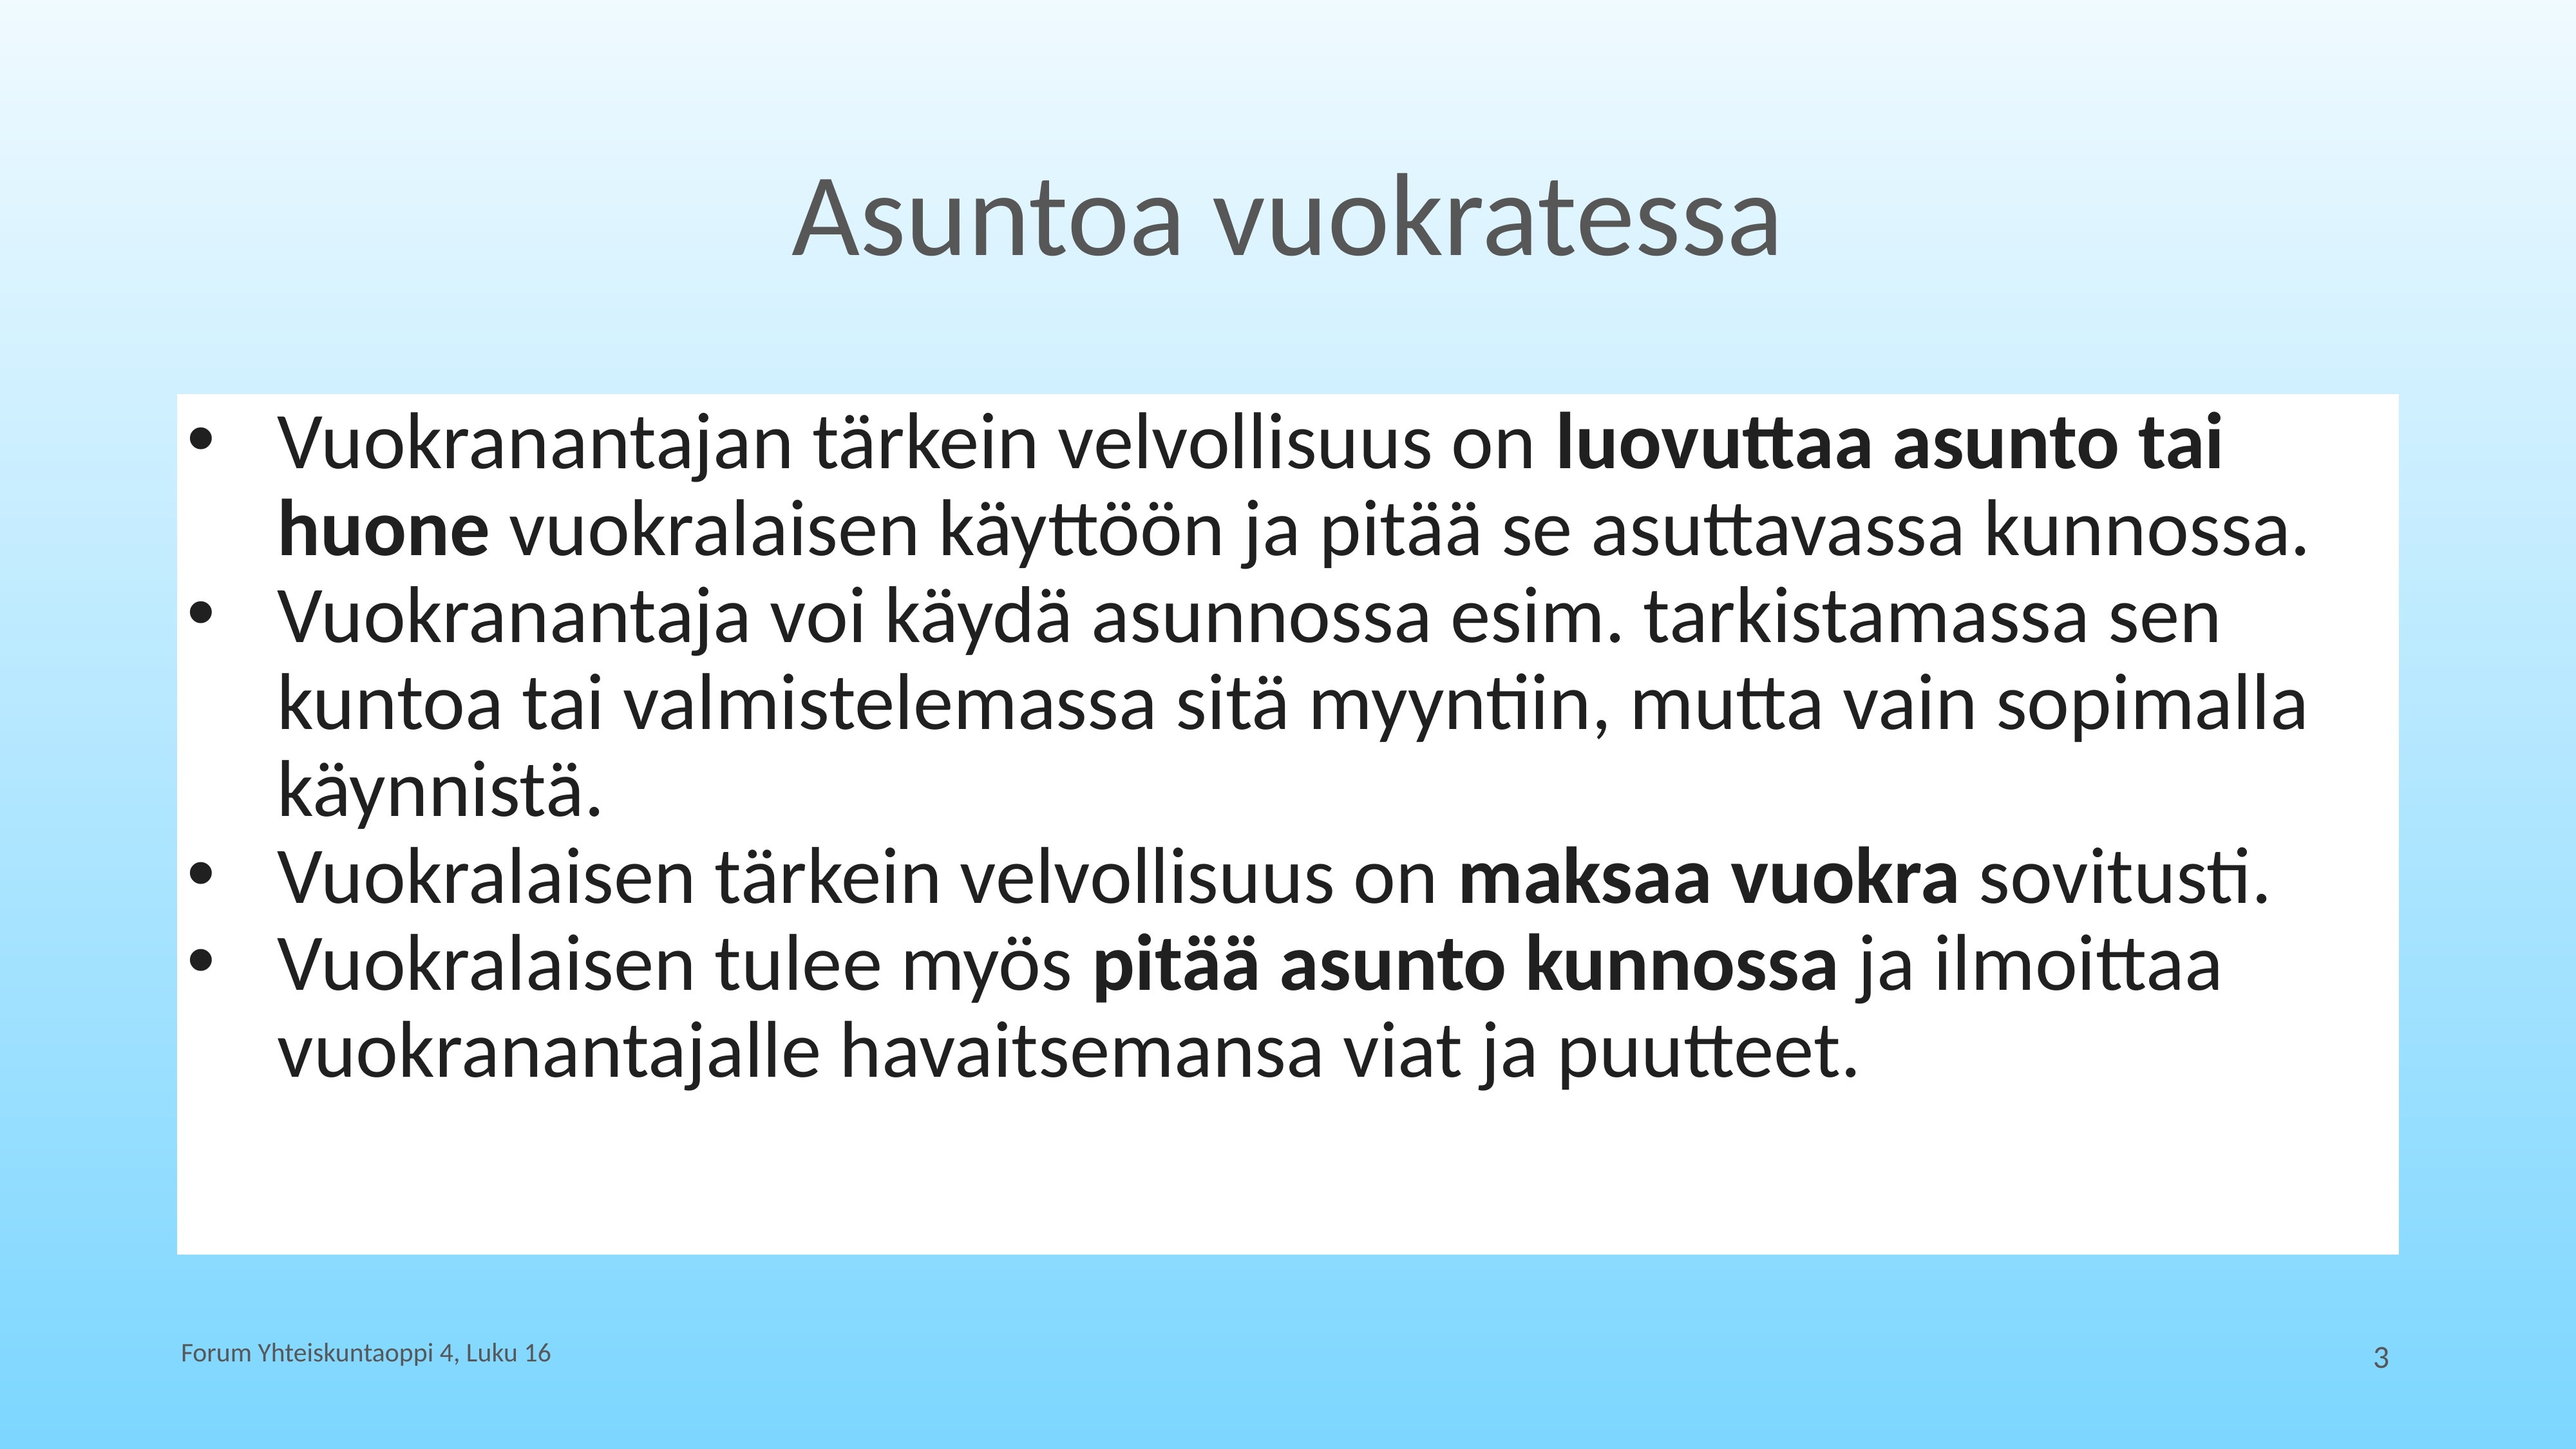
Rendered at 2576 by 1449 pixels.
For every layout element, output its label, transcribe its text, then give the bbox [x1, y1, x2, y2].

slide_number 3 [1819, 1302, 2399, 1380]
title Asuntoa vuokratessa [177, 77, 2399, 357]
list Vuokranantajan tärkein velvollisuus on luovuttaa asunto tai huone vuokralaisen käyttöön ja pitää se asuttavassa kunnossa. Vuokranantaja voi käydä asunnossa esim. tarkistamassa sen kuntoa tai valmistelemassa sitä myyntiin, mutta vain sopimalla käynnistä. Vuokralaisen tärkein velvollisuus on maksaa vuokra sovitusti. Vuokralaisen tulee myös pitää asunto kunnossa ja ilmoittaa vuokranantajalle havaitsemansa viat ja puutteet. [177, 393, 2399, 1255]
footer Forum Yhteiskuntaoppi 4, Luku 16 [171, 1294, 1041, 1372]
